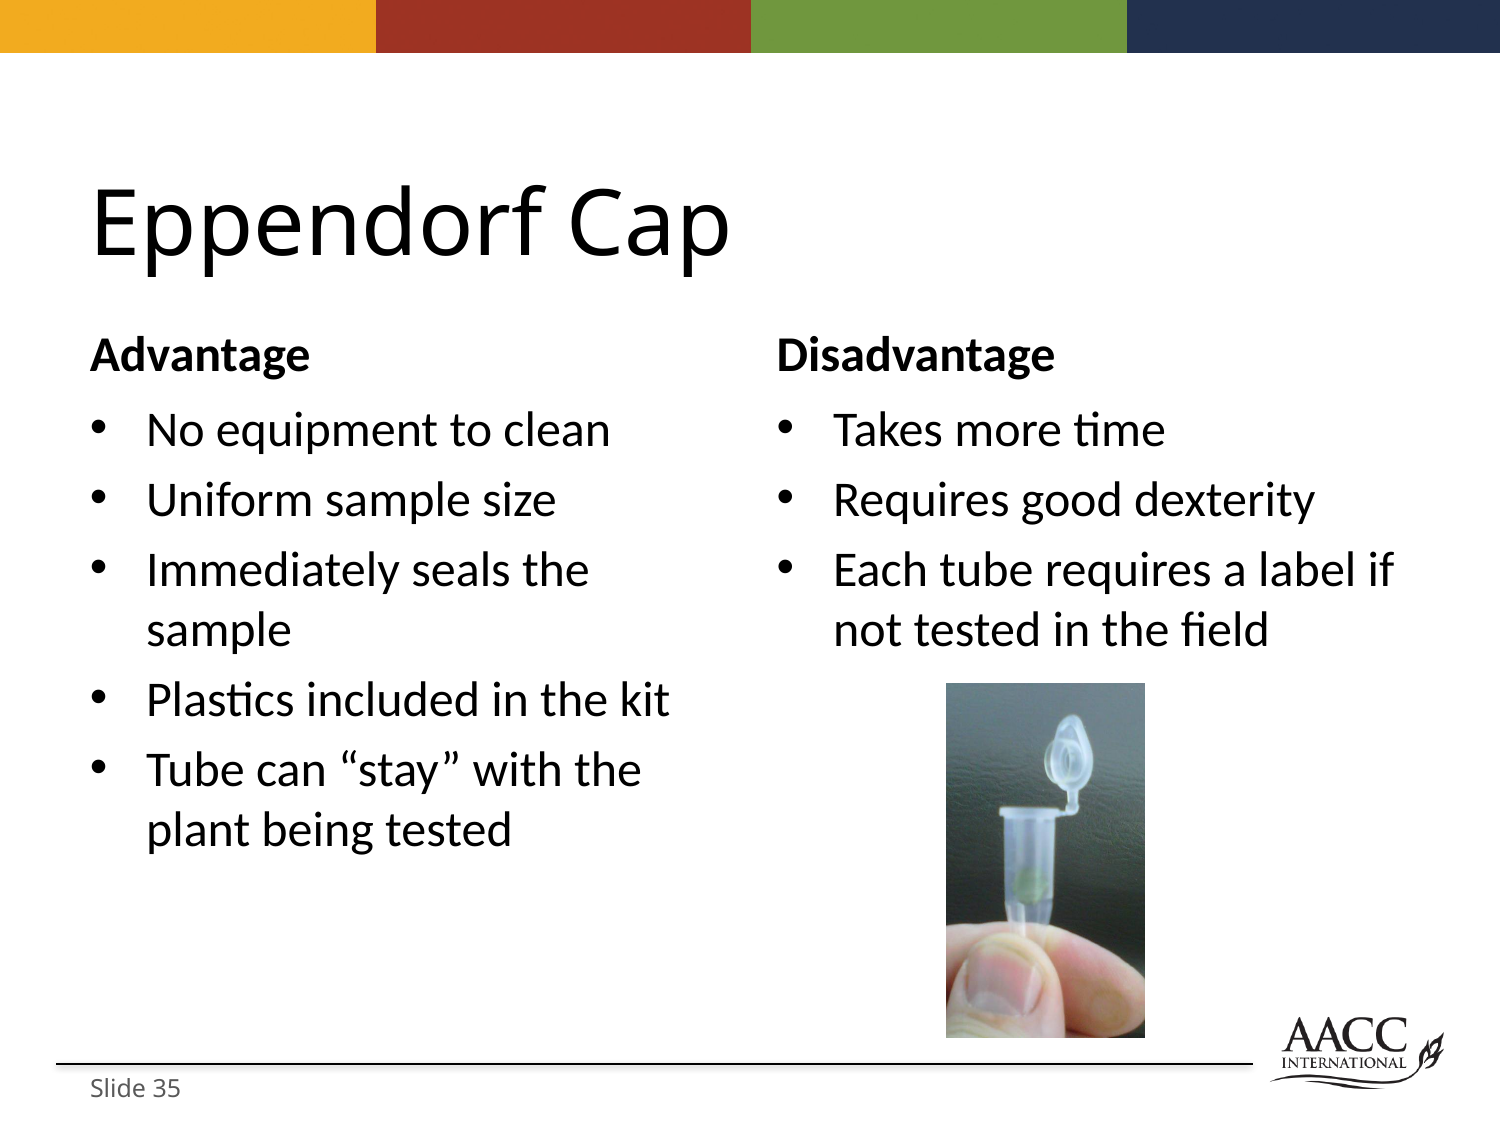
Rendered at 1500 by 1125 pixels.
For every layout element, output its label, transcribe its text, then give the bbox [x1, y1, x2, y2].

text_box No equipment to clean Uniform sample size Immediately seals the sample Plastics included in the kit Tube can “stay” with the plant being tested [75, 388, 738, 934]
picture [945, 682, 1146, 1038]
picture [0, 0, 1500, 53]
text_box Takes more time Requires good dexterity Each tube requires a label if not tested in the field [761, 388, 1425, 822]
text_box Advantage [75, 283, 738, 388]
text_box Eppendorf Cap [74, 125, 1425, 313]
slide_number Slide 35 [75, 1065, 225, 1118]
text_box Disadvantage [761, 283, 1425, 388]
